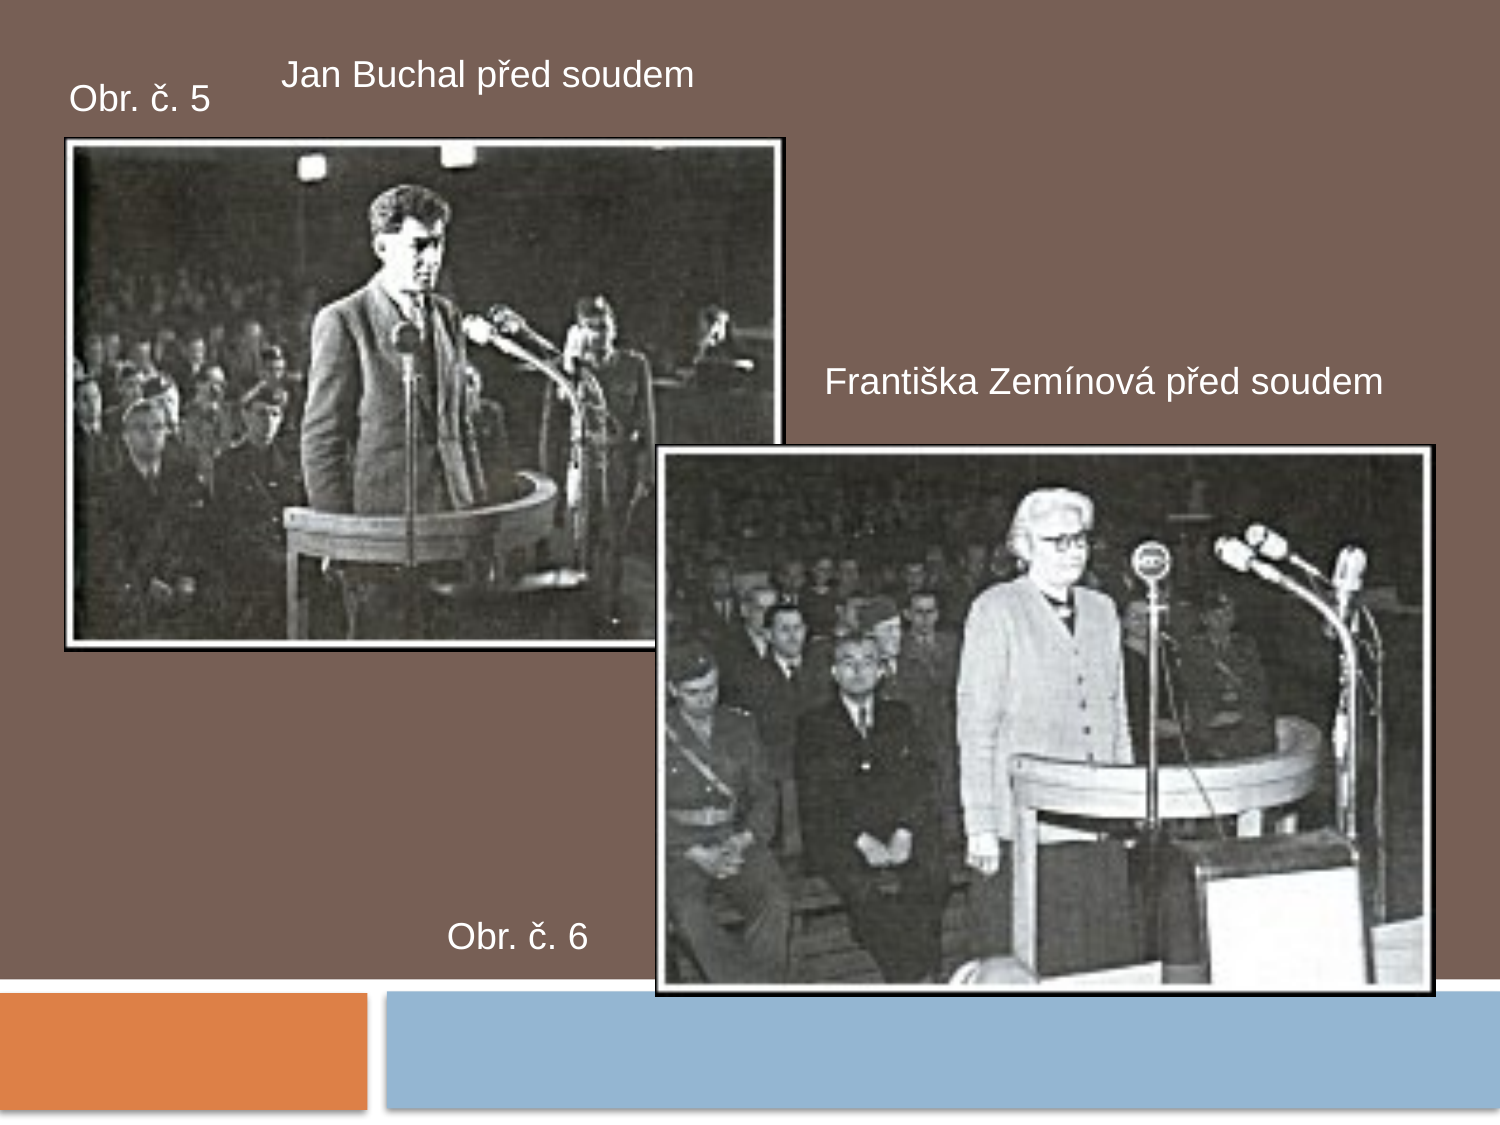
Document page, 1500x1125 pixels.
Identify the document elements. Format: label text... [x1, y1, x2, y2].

text_box Obr. č. 5 [54, 66, 226, 127]
picture [64, 136, 1436, 998]
text_box Jan Buchal před soudem [266, 42, 710, 103]
text_box Obr. č. 6 [432, 904, 604, 965]
text_box Františka Zemínová před soudem [809, 349, 1400, 410]
